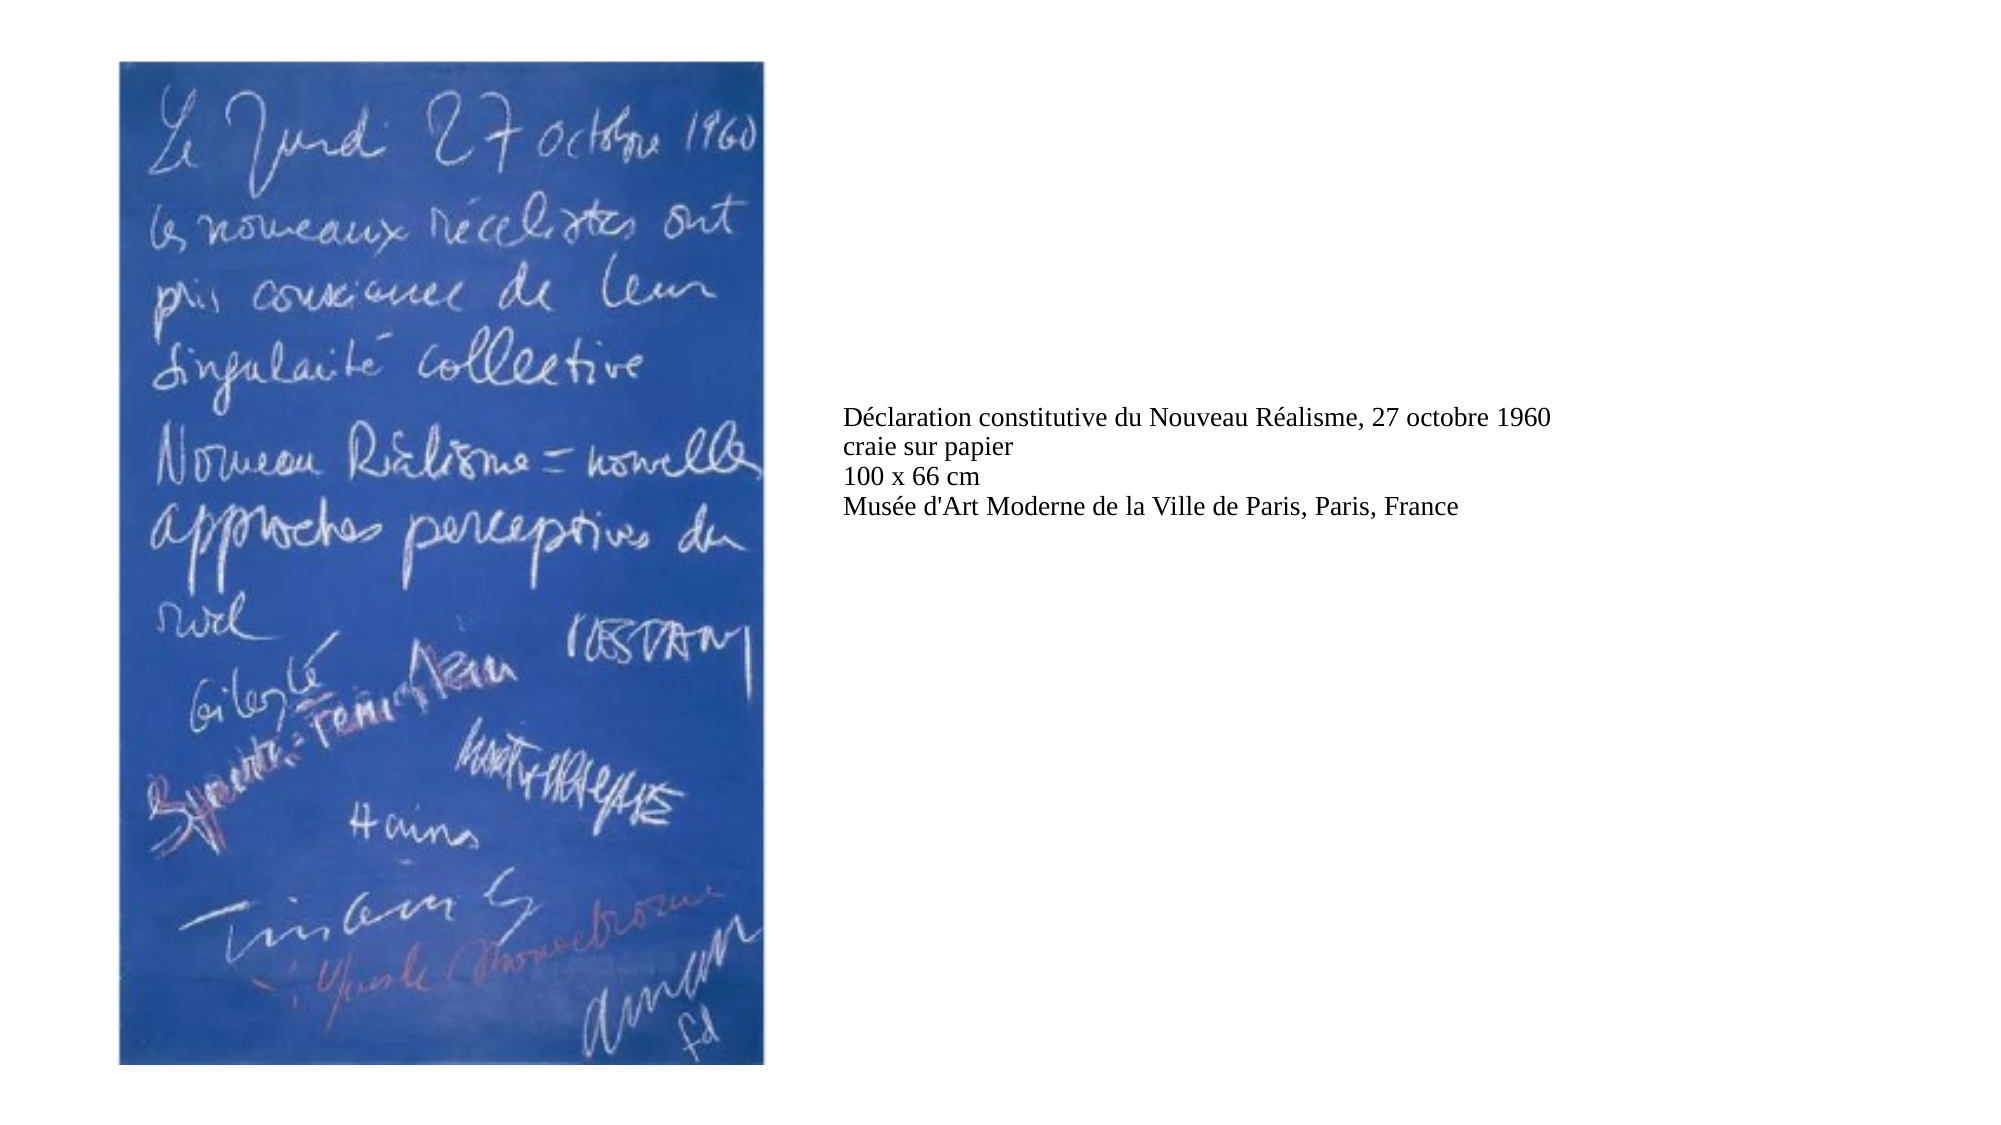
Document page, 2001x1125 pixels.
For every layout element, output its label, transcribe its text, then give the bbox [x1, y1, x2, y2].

title Déclaration constitutive du Nouveau Réalisme, 27 octobre 1960 craie sur papier 100 x 66 cm Musée d'Art Moderne de la Ville de Paris, Paris, France [828, 394, 1944, 613]
picture [118, 60, 769, 1065]
